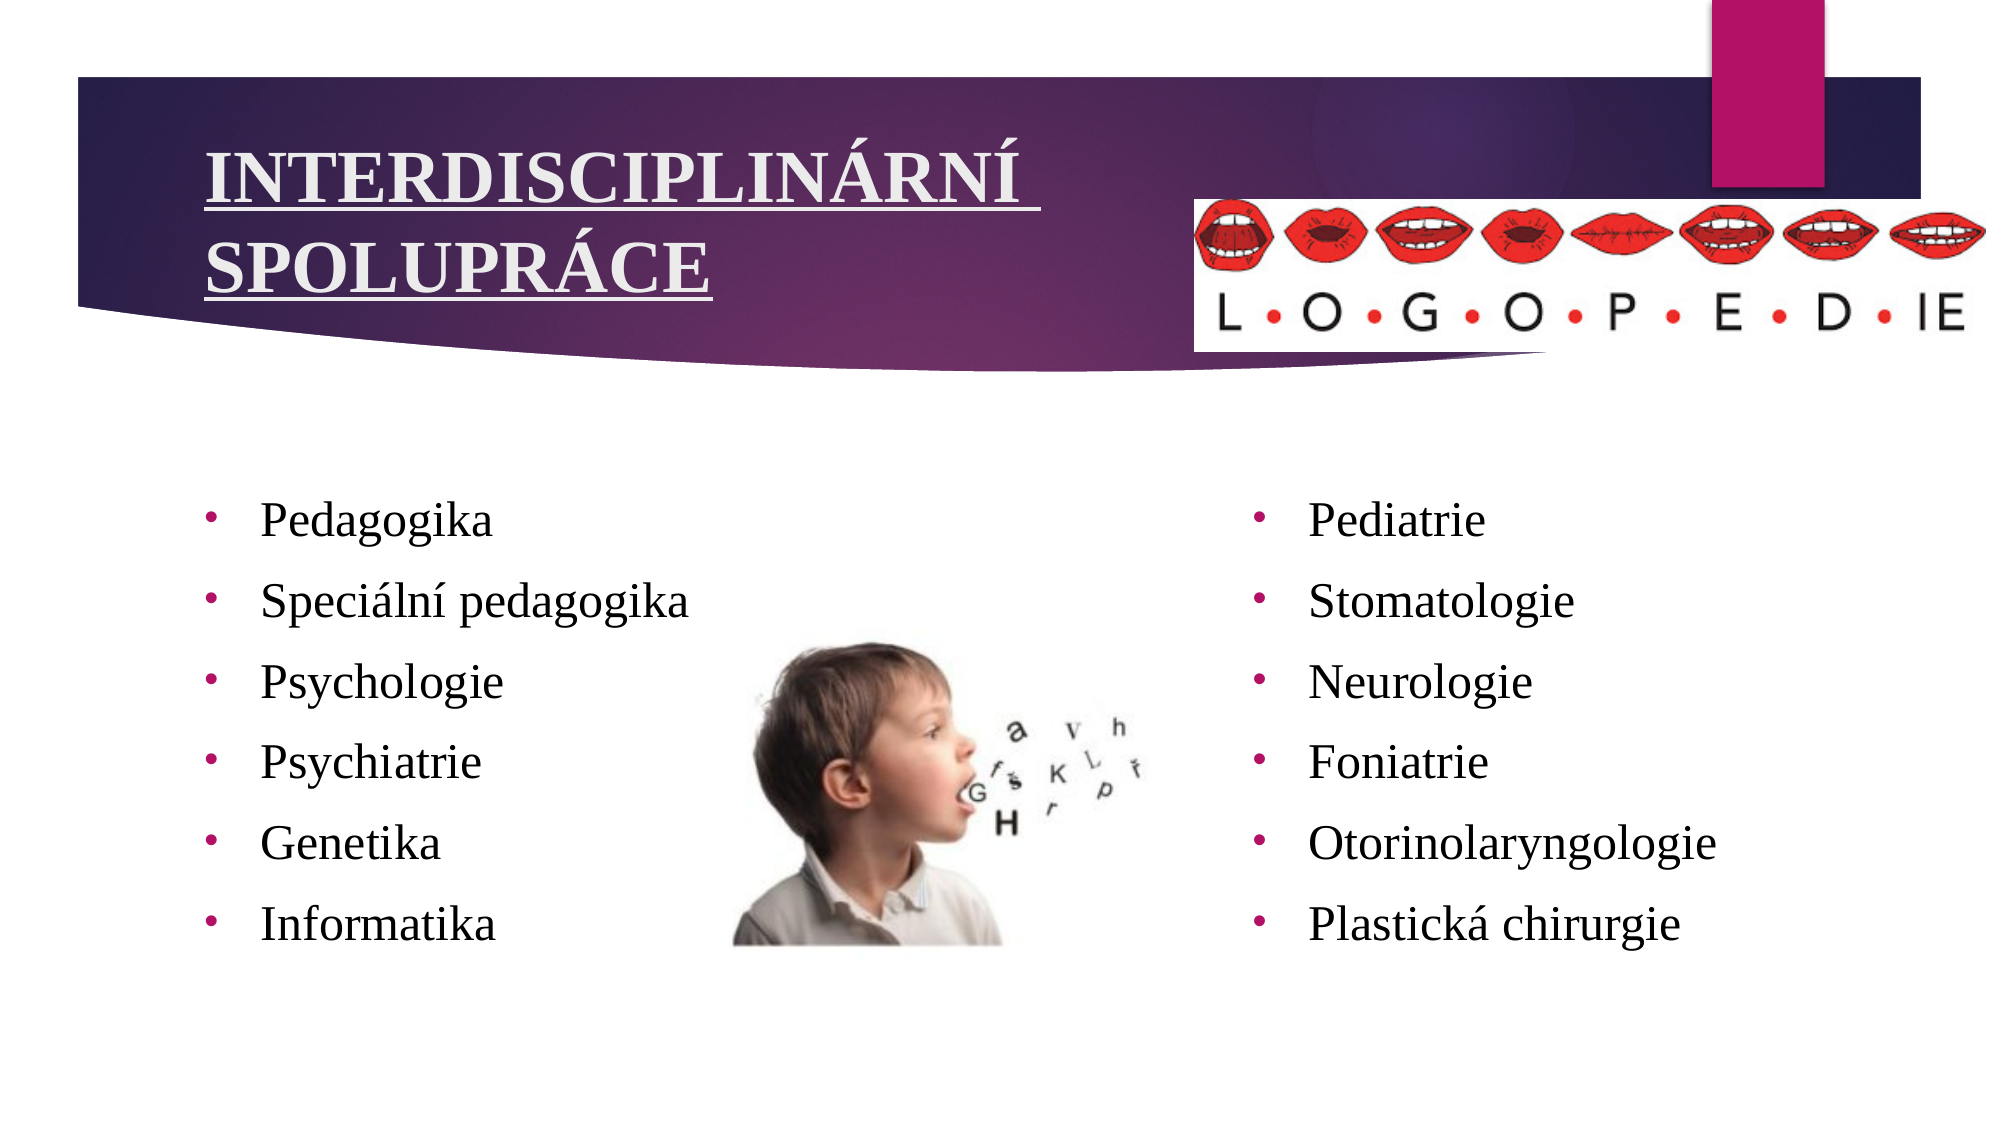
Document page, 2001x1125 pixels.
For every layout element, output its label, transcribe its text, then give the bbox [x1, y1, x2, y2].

list Pediatrie Stomatologie Neurologie Foniatrie Otorinolaryngologie Plastická chirurgie [1237, 427, 1968, 1040]
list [718, 602, 1238, 960]
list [1194, 199, 1986, 352]
title INTERDISCIPLINÁRNÍ SPOLUPRÁCE [189, 159, 1627, 276]
list Pedagogika Speciální pedagogika Psychologie Psychiatrie Genetika Informatika [189, 427, 981, 1040]
